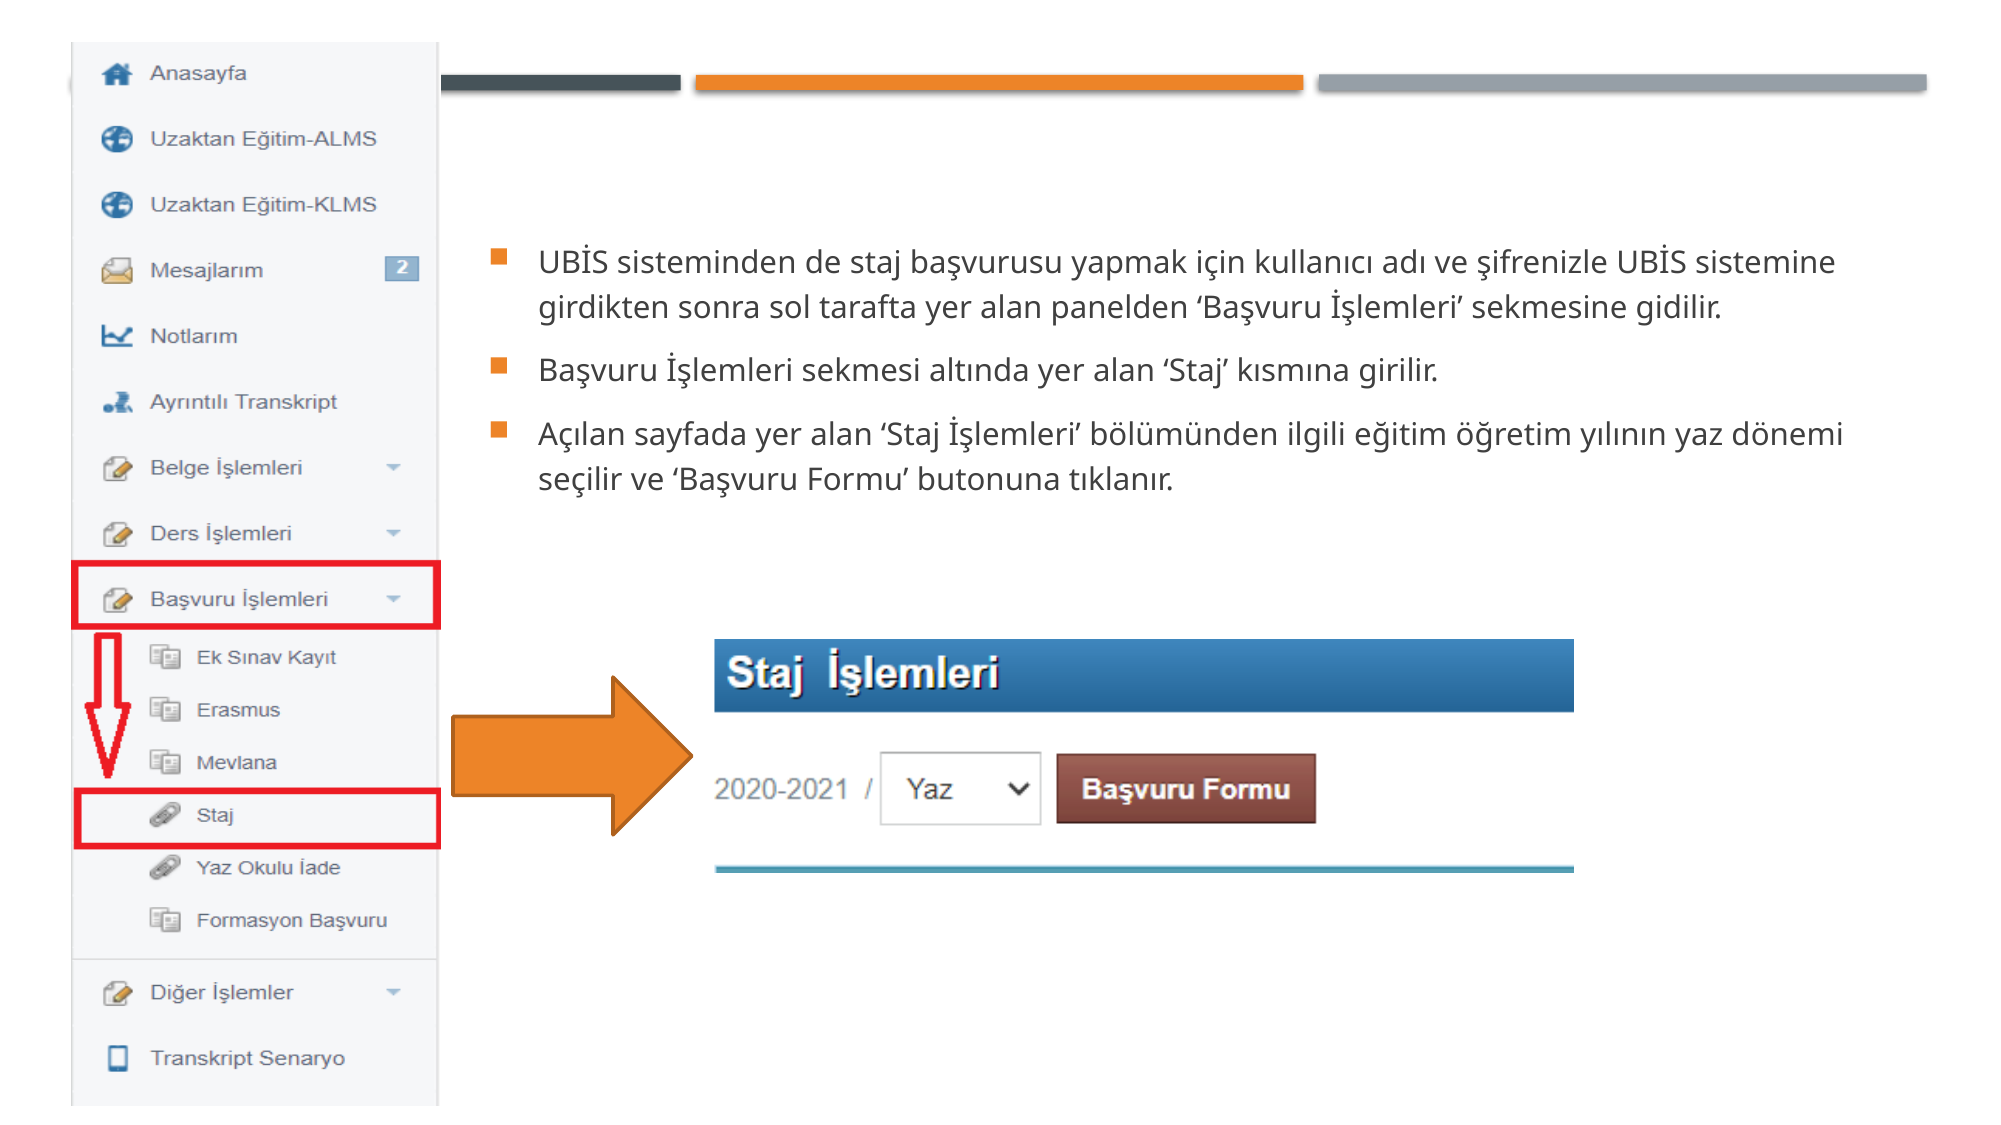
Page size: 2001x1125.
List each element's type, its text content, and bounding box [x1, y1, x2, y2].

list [71, 42, 442, 1107]
text_box UBİS sisteminden de staj başvurusu yapmak için kullanıcı adı ve şifrenizle UBİS sistemine girdikten sonra sol tarafta yer alan panelden ‘Başvuru İşlemleri’ sekmesine gidilir. Başvuru İşlemleri sekmesi altında yer alan ‘Staj’ kısmına girilir. Açılan sayfada yer alan ‘Staj İşlemleri’ bölümünden ilgili eğitim öğretim yılının yaz dönemi seçilir ve ‘Başvuru Formu’ butonuna tıklanır. [472, 91, 1905, 640]
picture [713, 639, 1575, 873]
text_box [451, 675, 694, 837]
